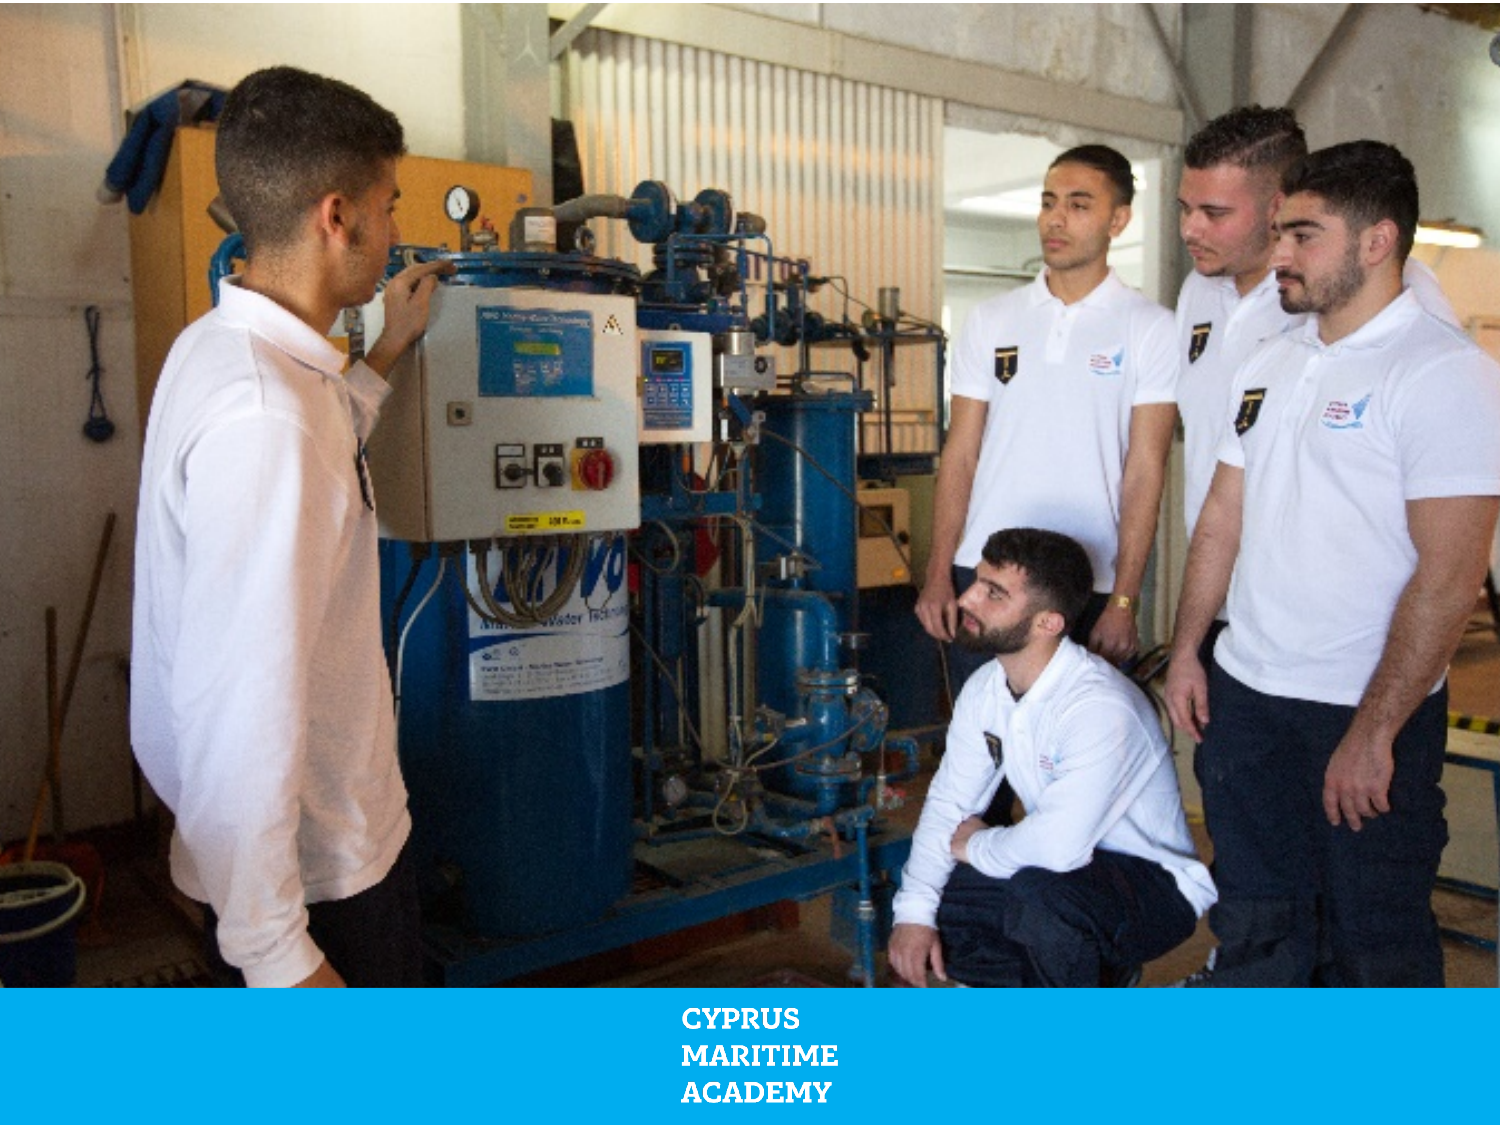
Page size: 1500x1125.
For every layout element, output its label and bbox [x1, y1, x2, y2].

picture [0, 3, 1500, 987]
picture [723, 1009, 739, 1028]
picture [767, 1082, 783, 1102]
picture [783, 1046, 790, 1065]
picture [785, 1008, 799, 1028]
picture [752, 1046, 759, 1065]
picture [821, 1046, 837, 1065]
picture [723, 1082, 742, 1102]
picture [703, 1009, 720, 1028]
picture [786, 1082, 831, 1102]
picture [762, 1046, 779, 1065]
picture [703, 1082, 720, 1102]
picture [793, 1046, 818, 1065]
picture [732, 1046, 749, 1065]
picture [745, 1082, 763, 1102]
picture [710, 1046, 729, 1065]
picture [683, 1008, 700, 1028]
picture [742, 1009, 759, 1028]
picture [682, 1082, 701, 1102]
picture [682, 1046, 707, 1065]
picture [761, 1009, 782, 1028]
